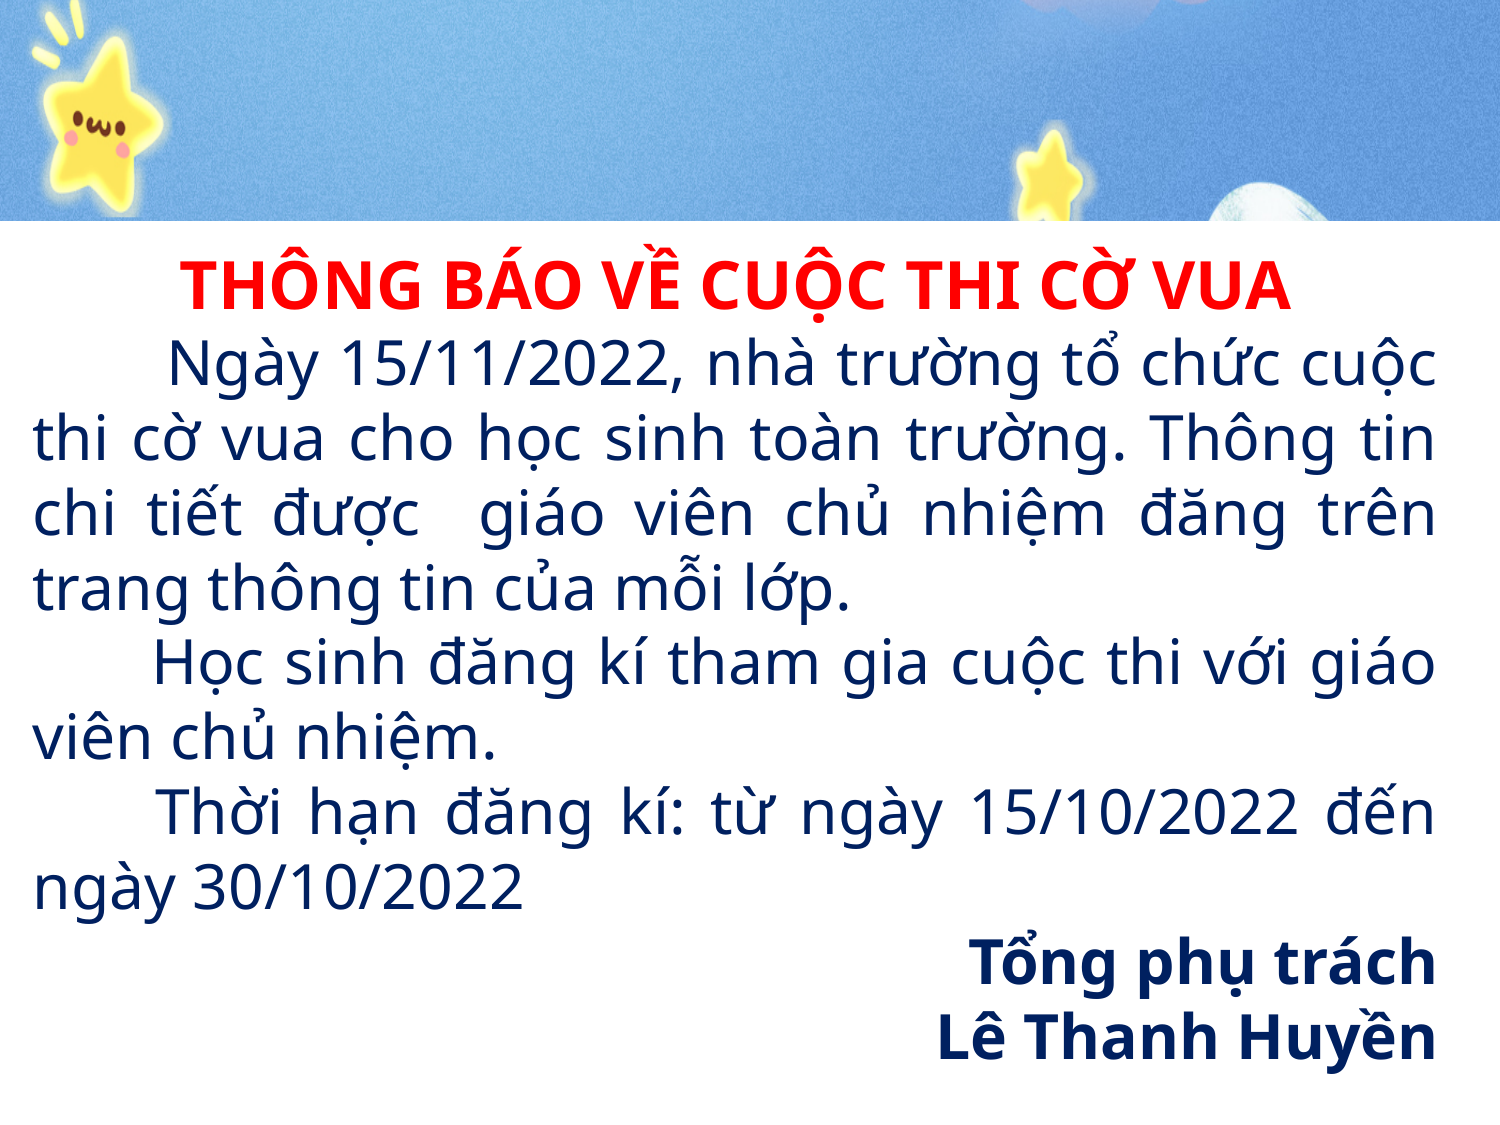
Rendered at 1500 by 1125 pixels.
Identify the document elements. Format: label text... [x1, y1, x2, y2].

picture [0, 0, 1500, 221]
text_box THÔNG BÁO VỀ CUỘC THI CỜ VUA Ngày 15/11/2022, nhà trường tổ chức cuộc thi cờ vua cho học sinh toàn trường. Thông tin chi tiết được giáo viên chủ nhiệm đăng trên trang thông tin của mỗi lớp. Học sinh đăng kí tham gia cuộc thi với giáo viên chủ nhiệm. Thời hạn đăng kí: từ ngày 15/10/2022 đến ngày 30/10/2022 Tổng phụ trách Lê Thanh Huyền [17, 235, 1454, 1080]
